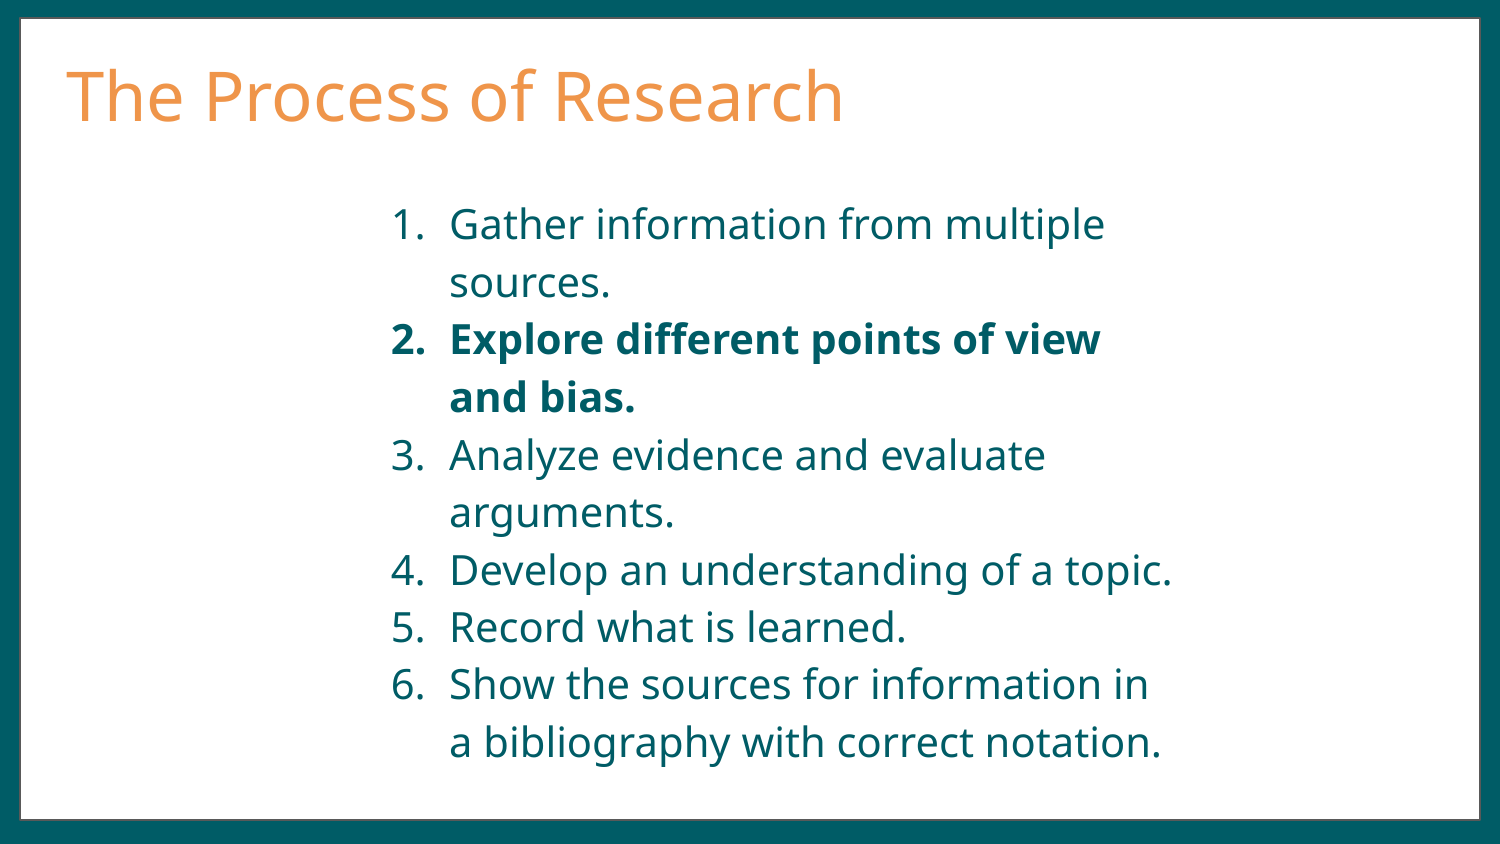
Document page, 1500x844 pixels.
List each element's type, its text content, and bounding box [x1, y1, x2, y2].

title The Process of Research [51, 25, 1449, 197]
text_box Gather information from multiple sources. Explore different points of view and bias. Analyze evidence and evaluate arguments. Develop an understanding of a topic. Record what is learned. Show the sources for information in a bibliography with correct notation. [359, 175, 1189, 781]
